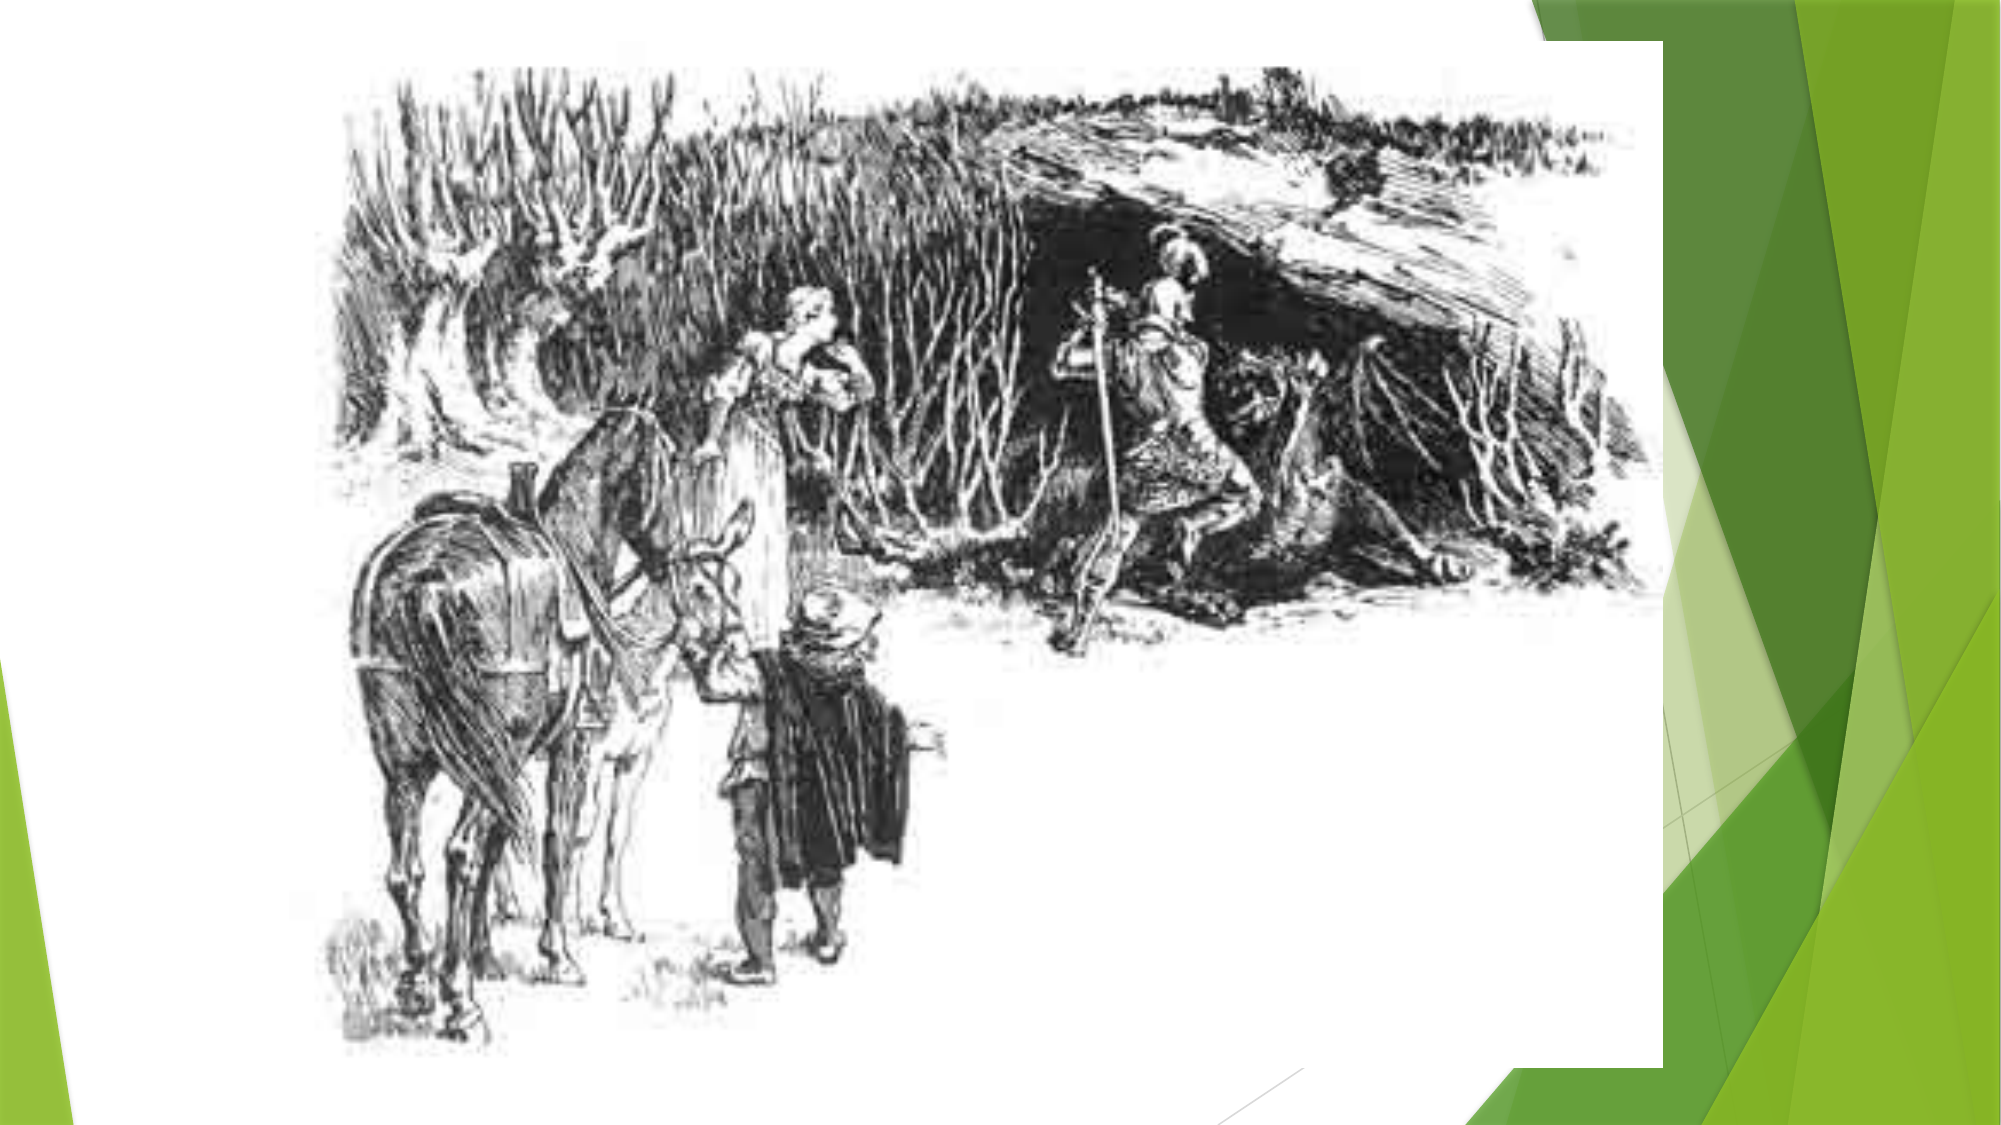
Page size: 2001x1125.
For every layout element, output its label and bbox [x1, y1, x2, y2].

picture [289, 41, 1664, 1069]
